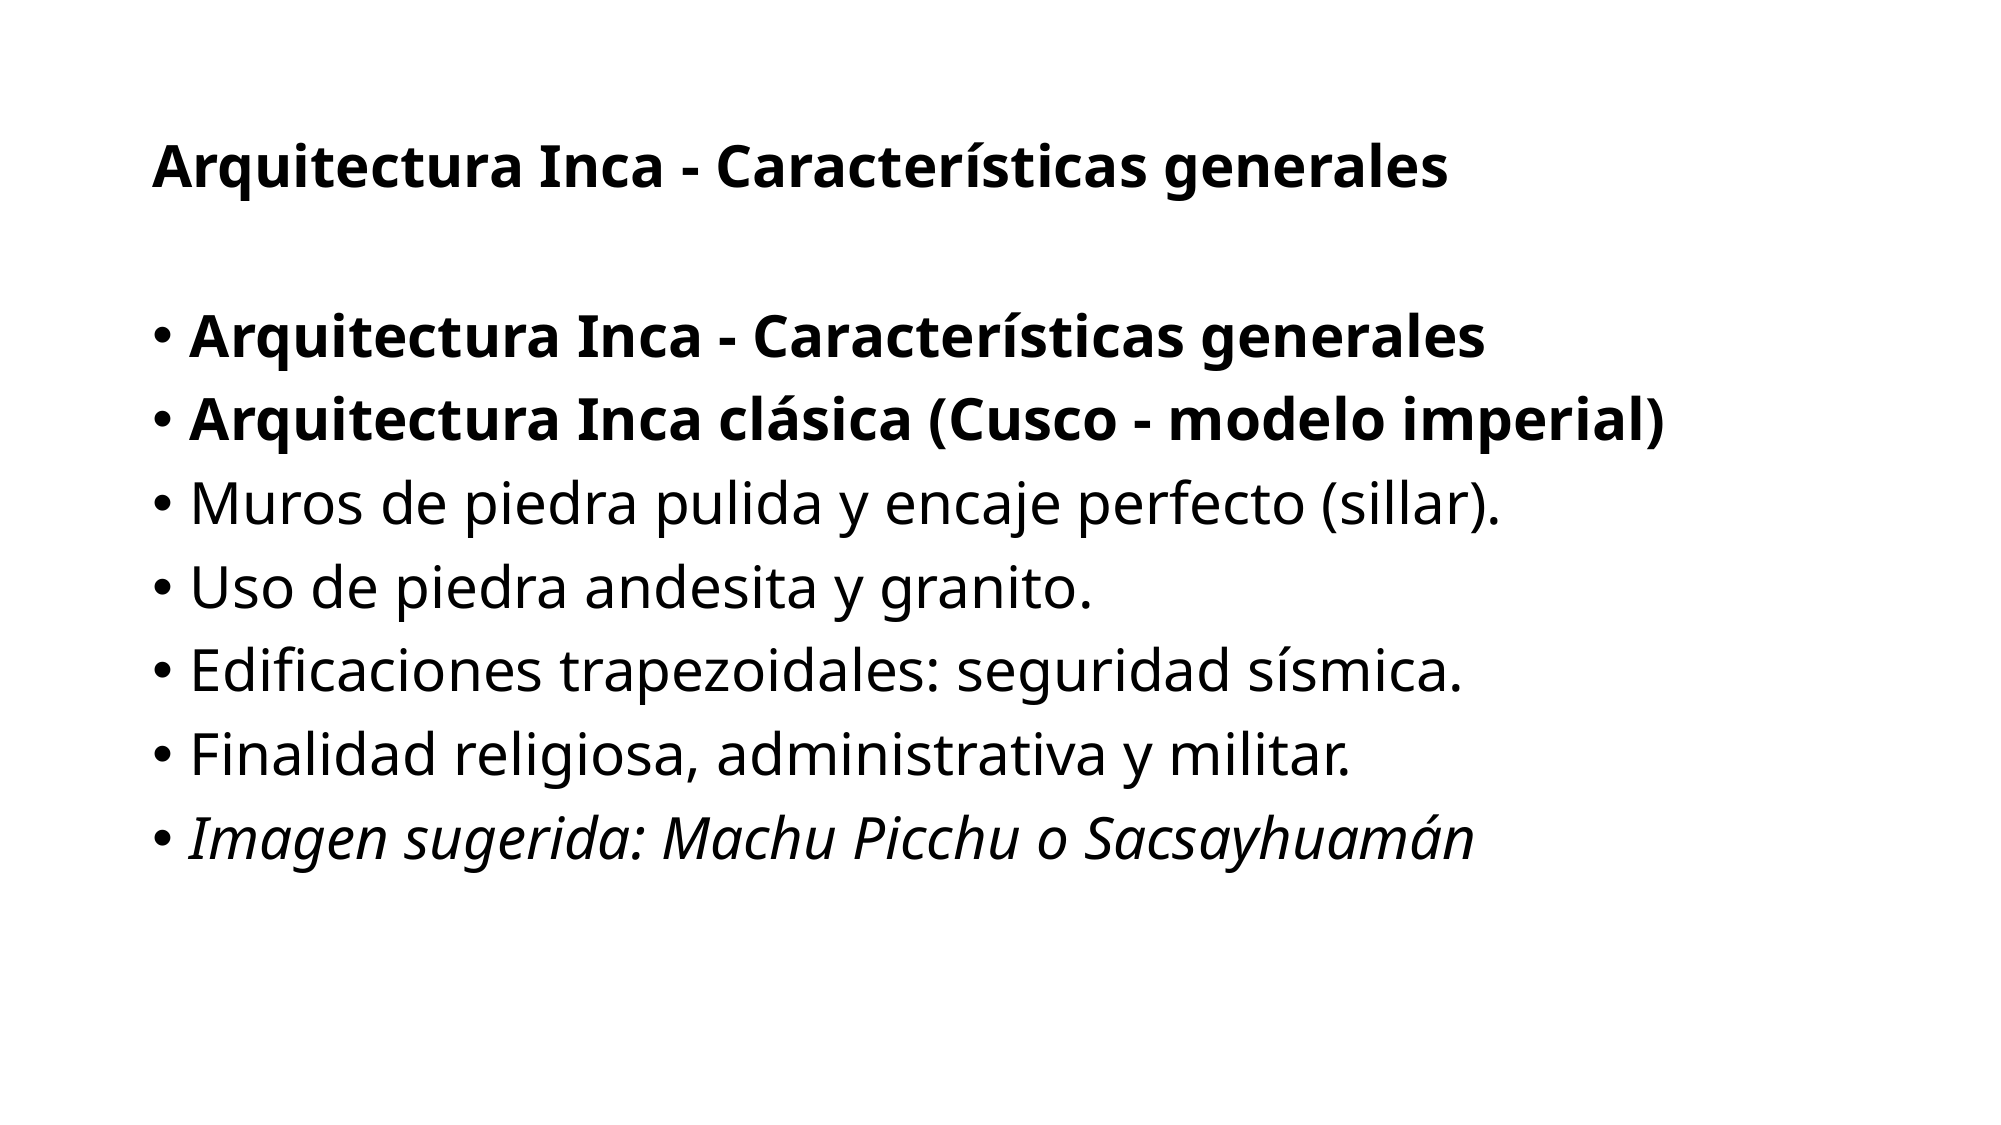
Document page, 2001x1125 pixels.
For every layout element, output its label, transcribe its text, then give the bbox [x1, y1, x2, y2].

title Arquitectura Inca - Características generales [137, 59, 1863, 278]
list Arquitectura Inca - Características generales Arquitectura Inca clásica (Cusco - modelo imperial) Muros de piedra pulida y encaje perfecto (sillar). Uso de piedra andesita y granito. Edificaciones trapezoidales: seguridad sísmica. Finalidad religiosa, administrativa y militar. Imagen sugerida: Machu Picchu o Sacsayhuamán [137, 299, 1863, 1014]
